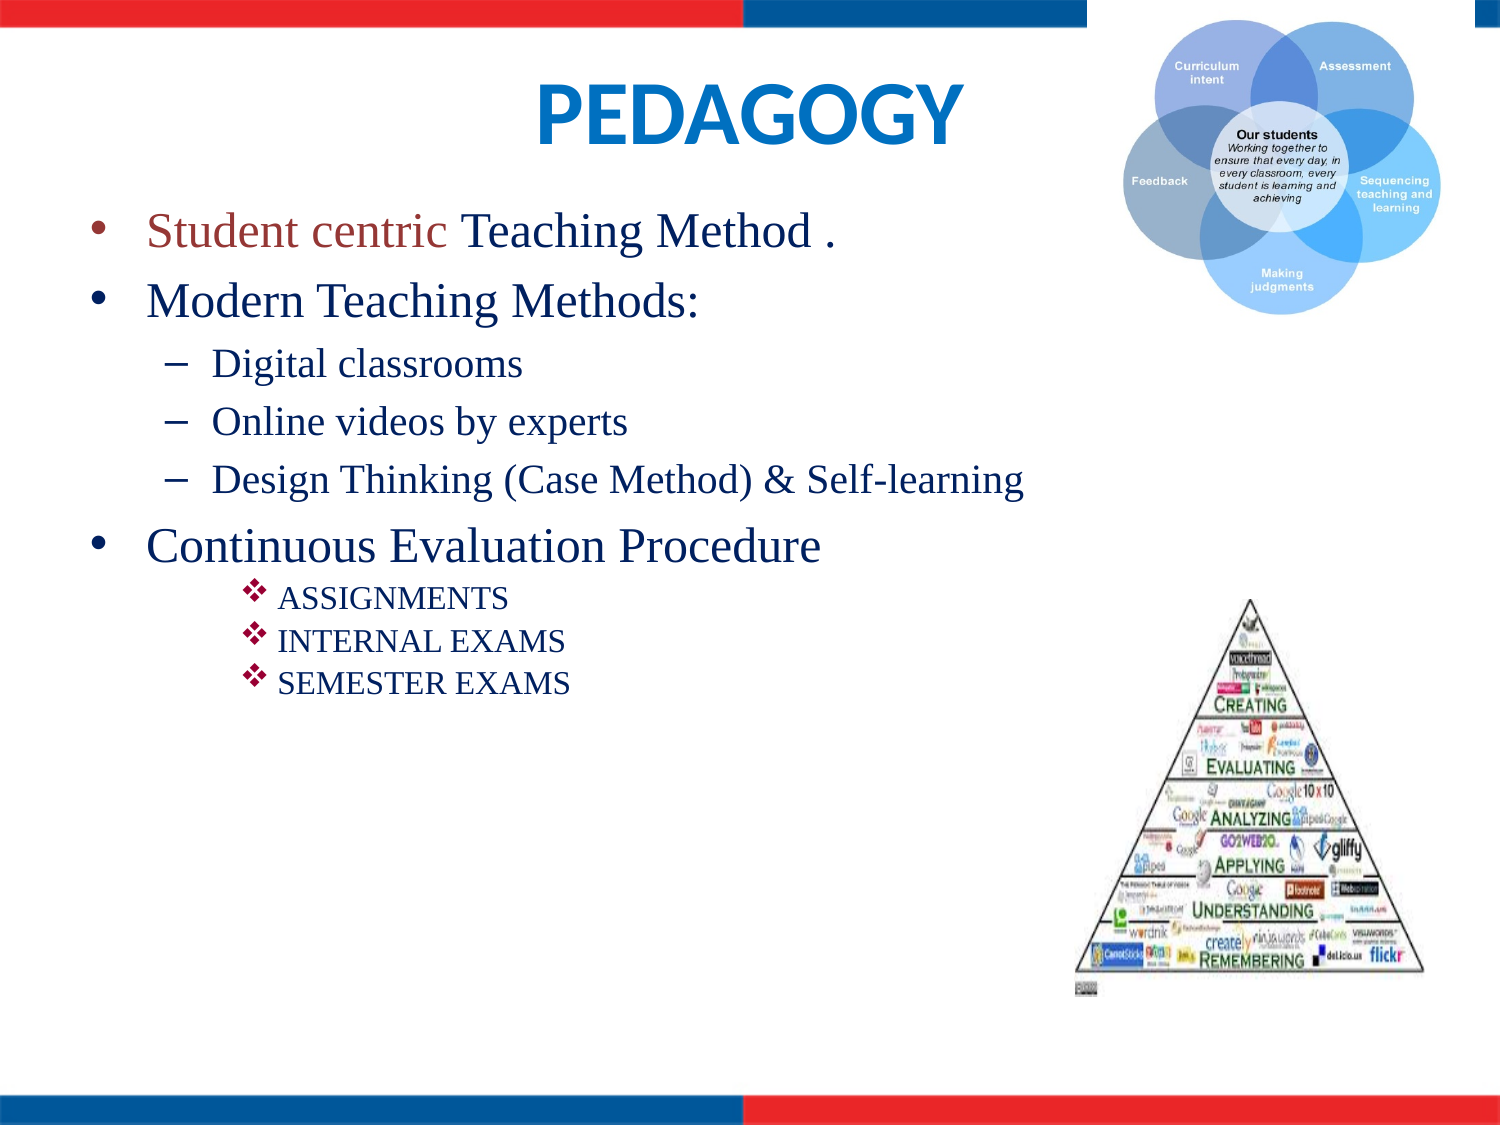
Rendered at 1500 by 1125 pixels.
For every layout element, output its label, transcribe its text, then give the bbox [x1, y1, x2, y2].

list Student centric Teaching Method . Modern Teaching Methods: Digital classrooms Online videos by experts Design Thinking (Case Method) & Self-learning Continuous Evaluation Procedure ASSIGNMENTS INTERNAL EXAMS SEMESTER EXAMS [75, 99, 1425, 1125]
picture [0, 0, 1500, 1125]
title PEDAGOGY [75, 45, 1082, 99]
